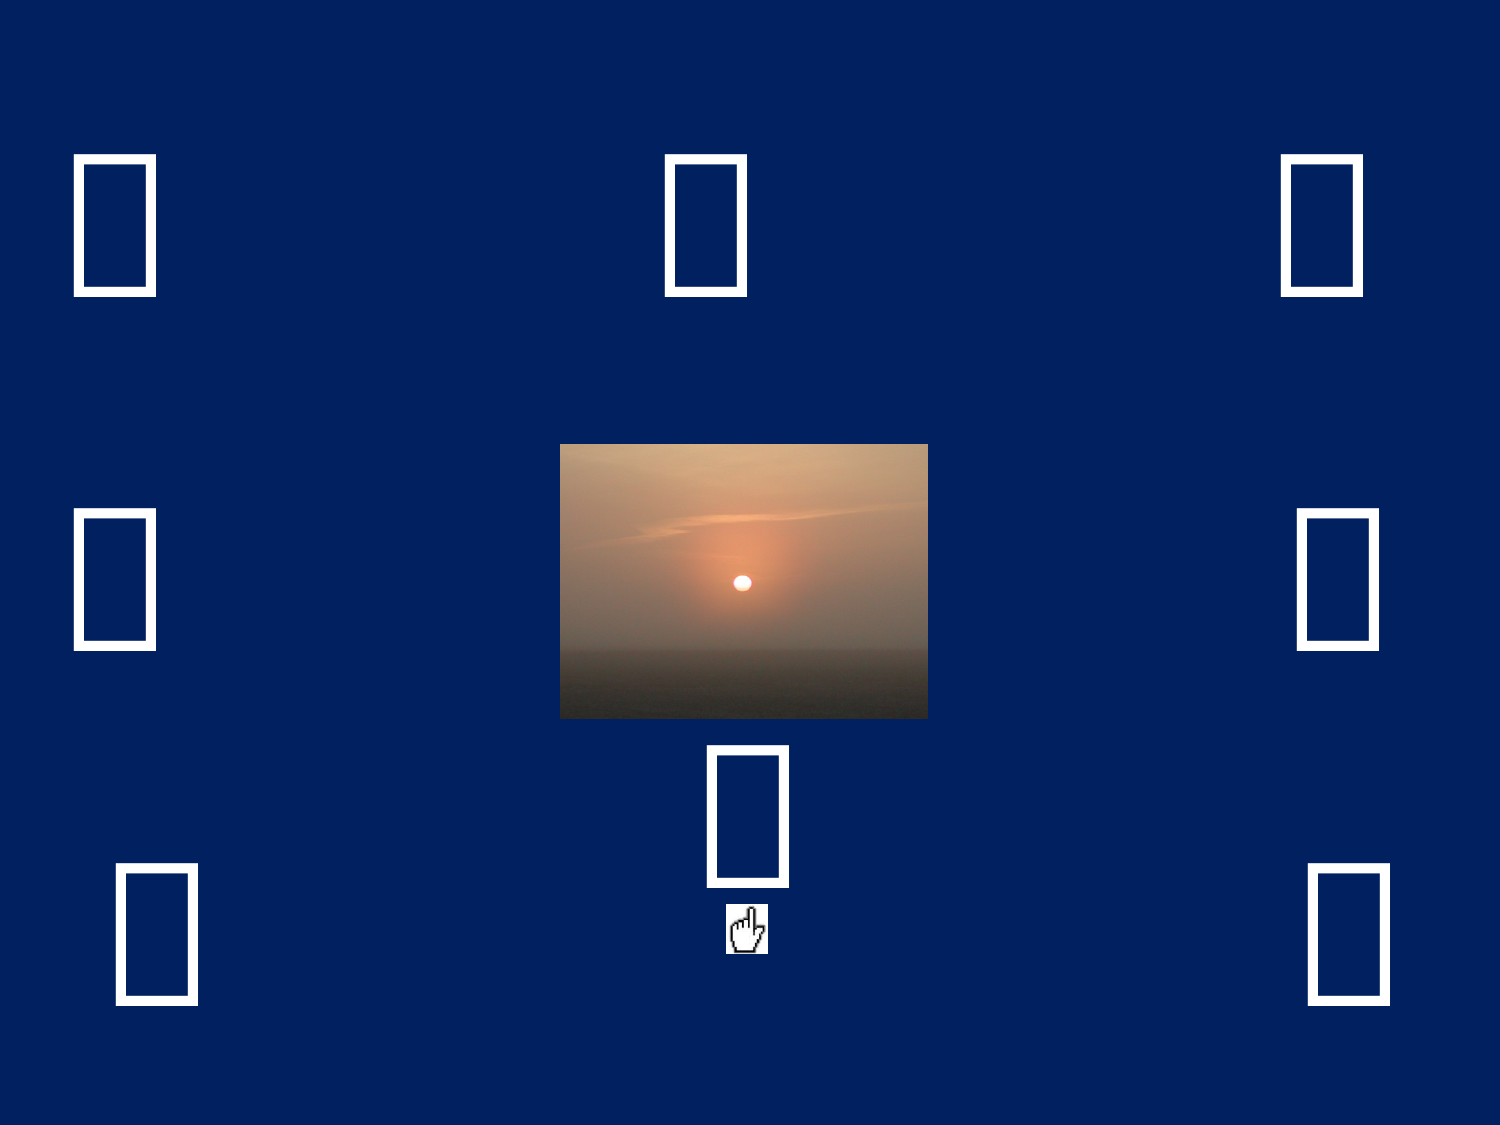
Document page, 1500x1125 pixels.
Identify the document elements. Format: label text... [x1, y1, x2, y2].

picture [725, 904, 769, 955]
text_box  [673, 727, 824, 936]
text_box  [1274, 798, 1425, 1054]
text_box  [1263, 444, 1414, 699]
text_box  [41, 90, 231, 345]
text_box  [82, 798, 233, 1054]
picture [560, 443, 928, 720]
text_box  [41, 444, 254, 699]
text_box  [631, 90, 845, 345]
text_box  [1247, 90, 1398, 345]
